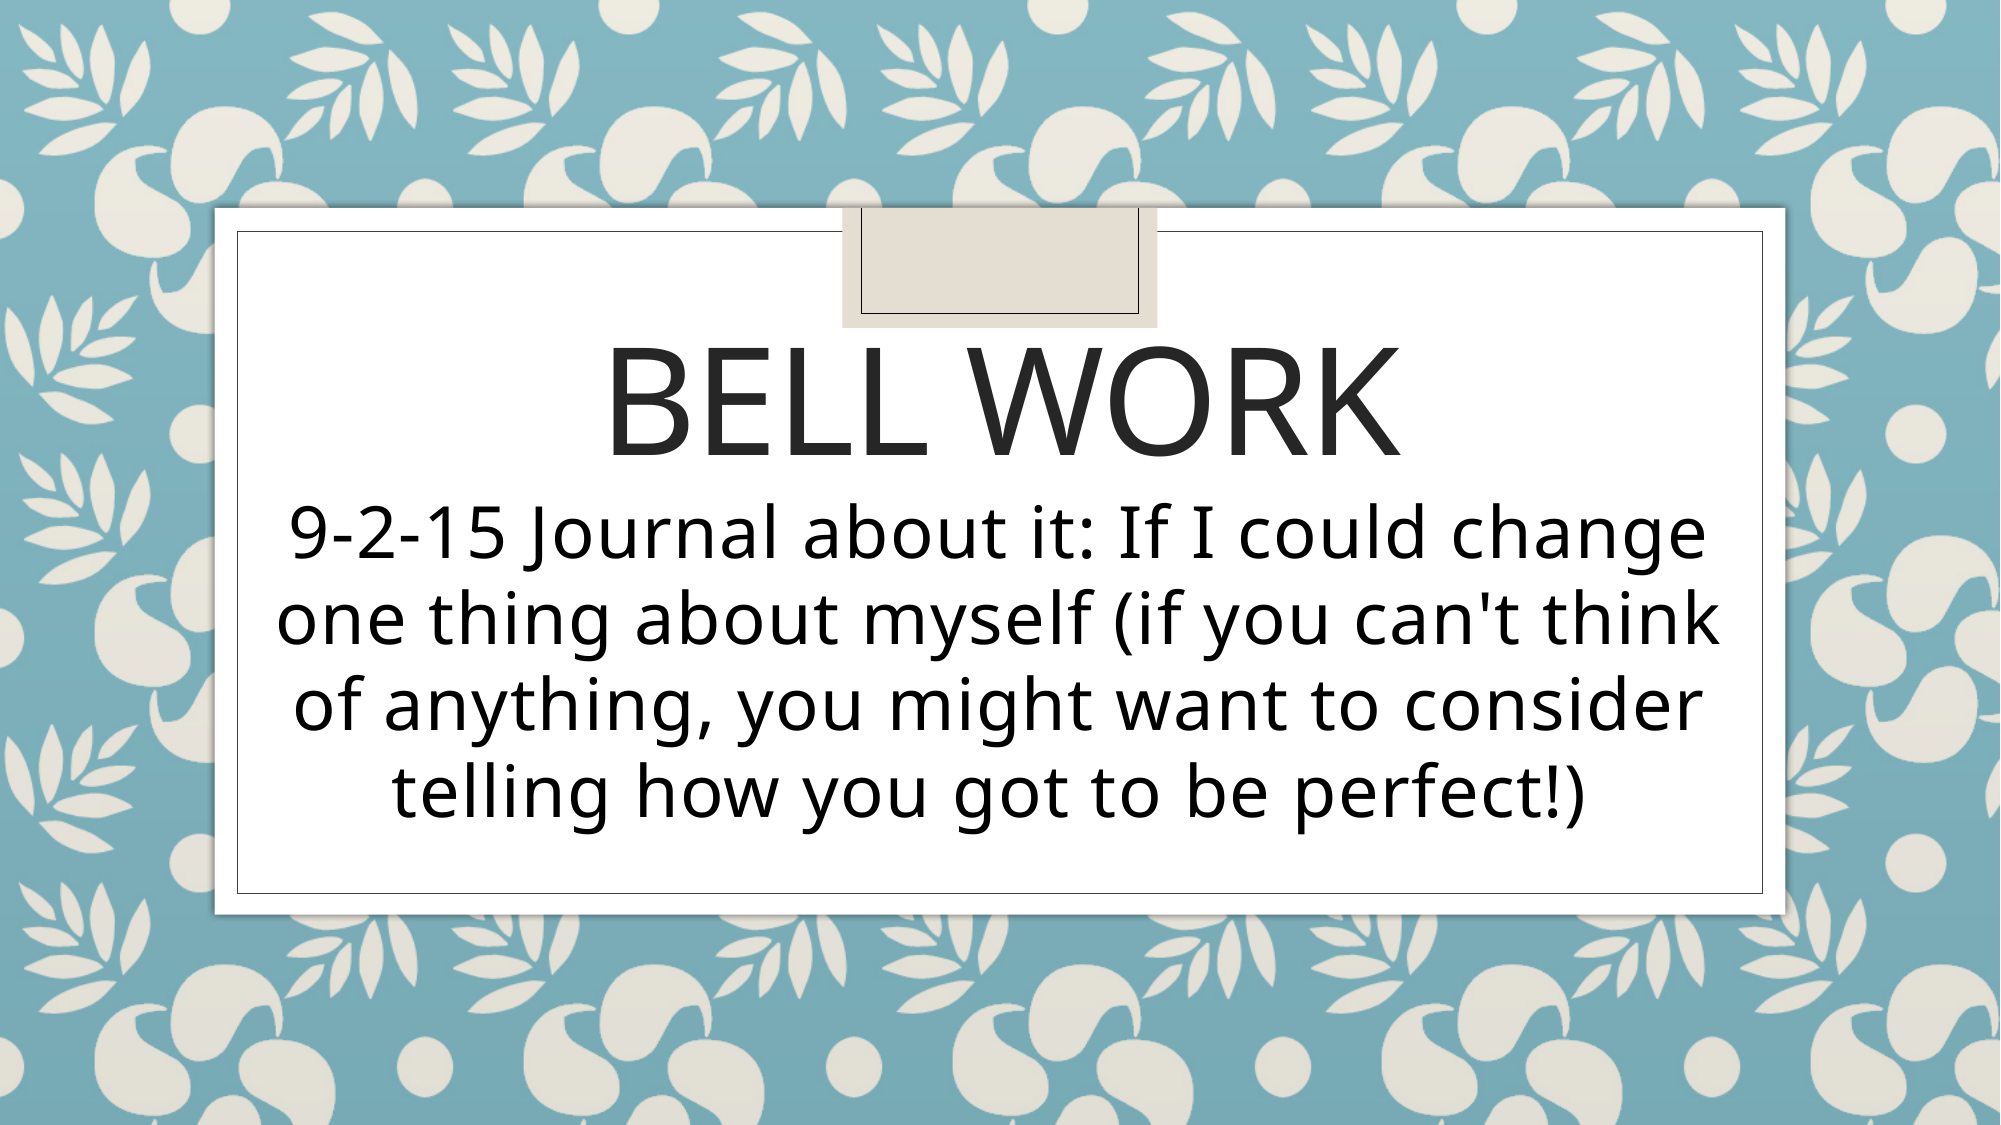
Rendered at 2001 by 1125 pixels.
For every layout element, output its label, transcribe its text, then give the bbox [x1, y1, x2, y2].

subtitle 9-2-15 Journal about it: If I could change one thing about myself (if you can't think of anything, you might want to consider telling how you got to be perfect!) [256, 478, 1745, 917]
title Bell Work [256, 343, 1744, 478]
